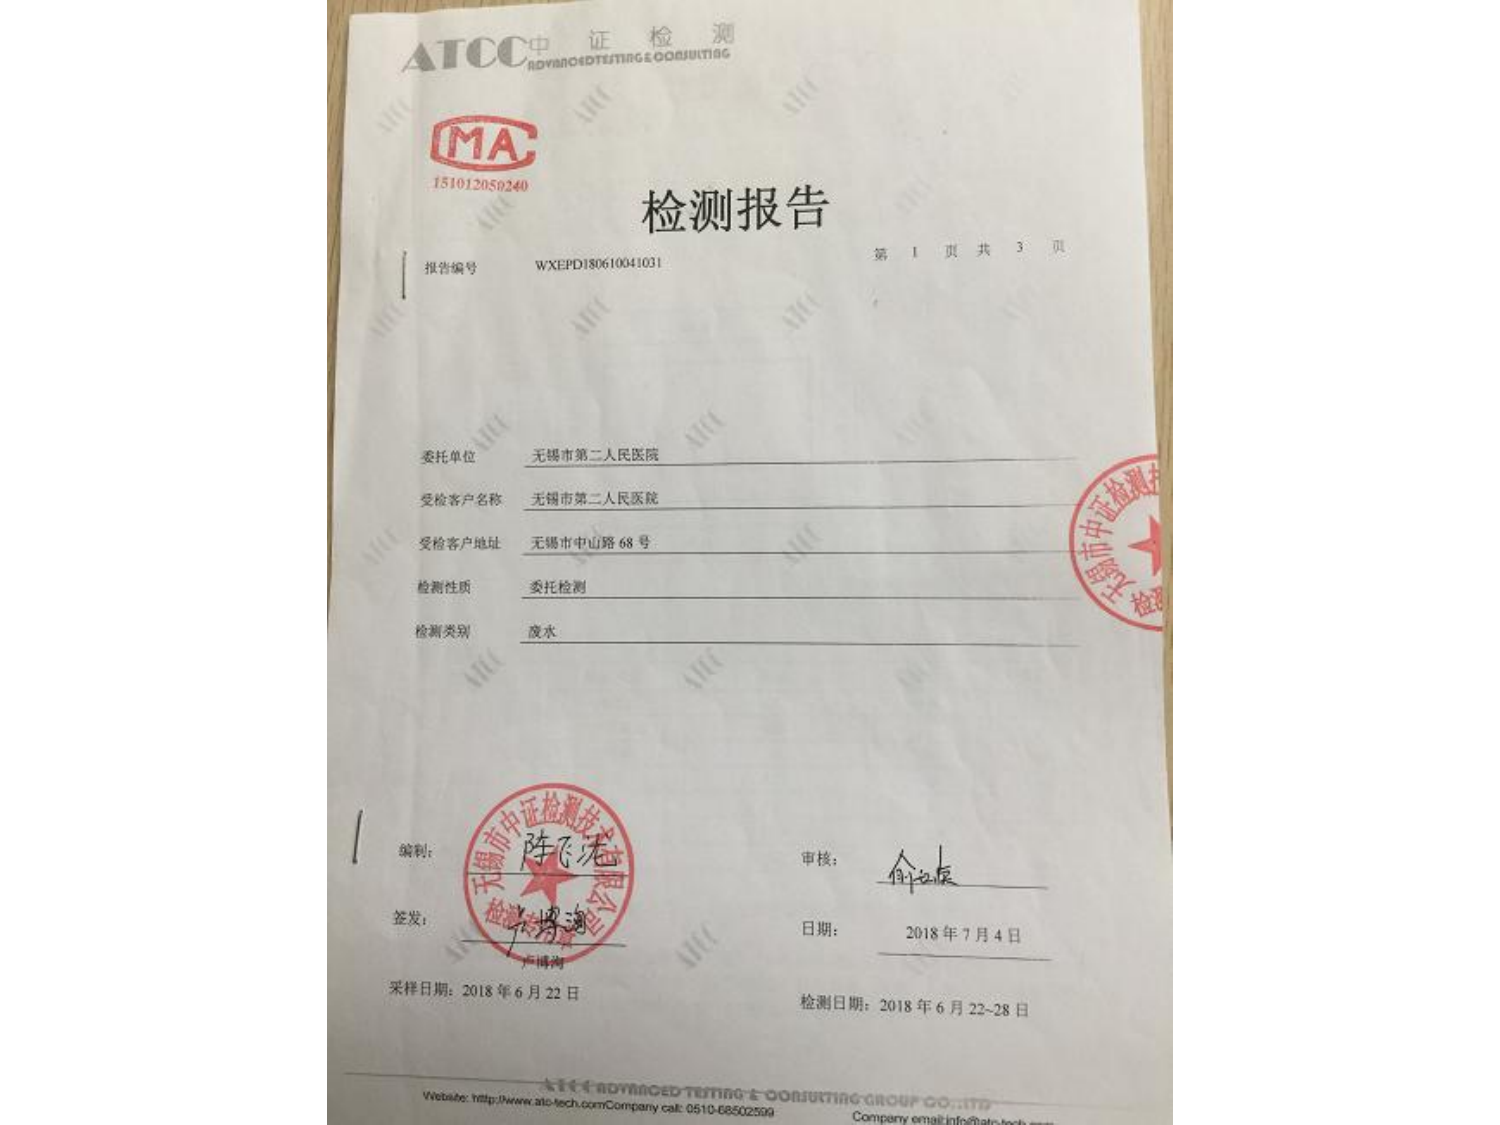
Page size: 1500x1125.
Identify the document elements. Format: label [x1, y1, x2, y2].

picture [327, 0, 1173, 1125]
